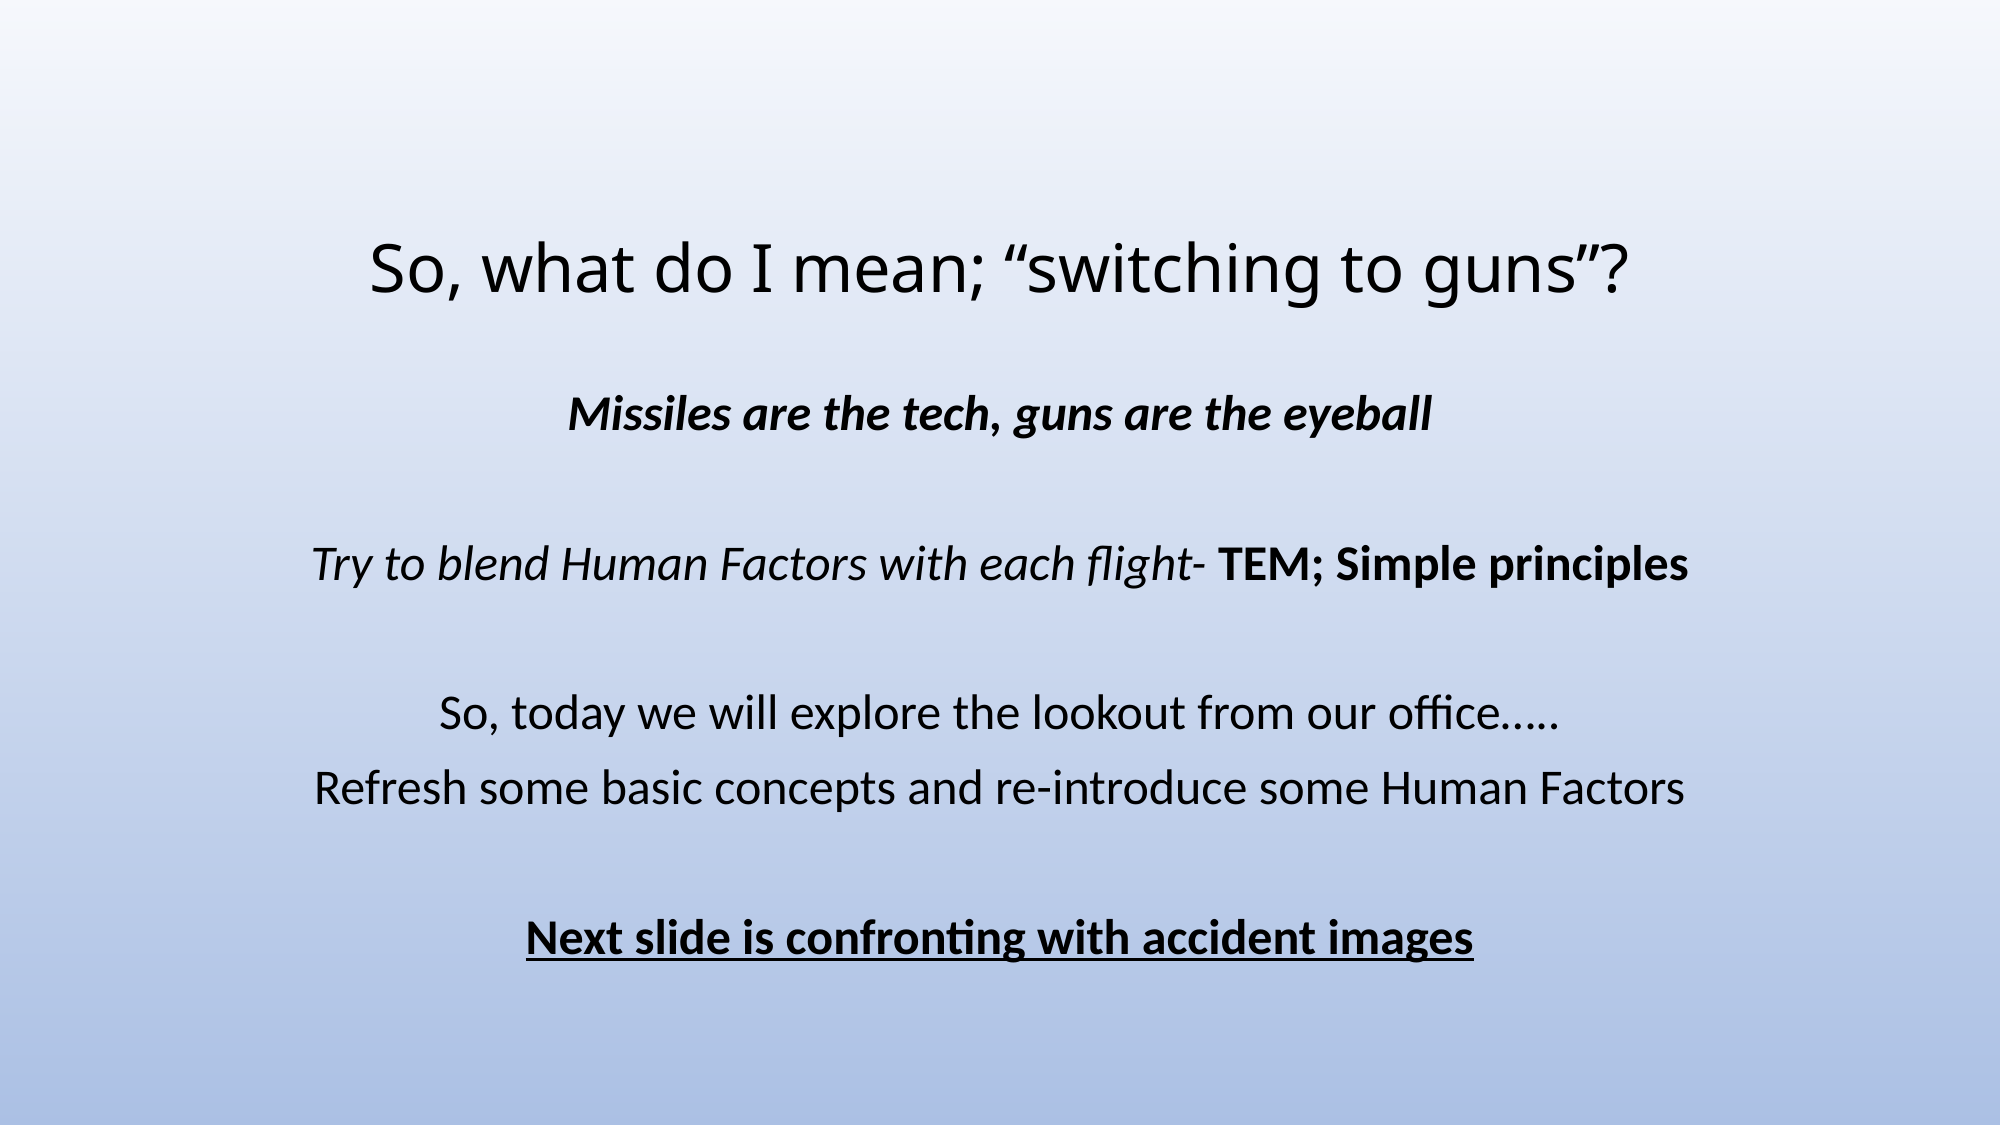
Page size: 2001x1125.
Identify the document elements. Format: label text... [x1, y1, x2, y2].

subtitle Missiles are the tech, guns are the eyeball Try to blend Human Factors with each flight- TEM; Simple principles So, today we will explore the lookout from our office….. Refresh some basic concepts and re-introduce some Human Factors Next slide is confronting with accident images [249, 380, 1750, 1036]
title So, what do I mean; “switching to guns”? [249, 184, 1750, 315]
